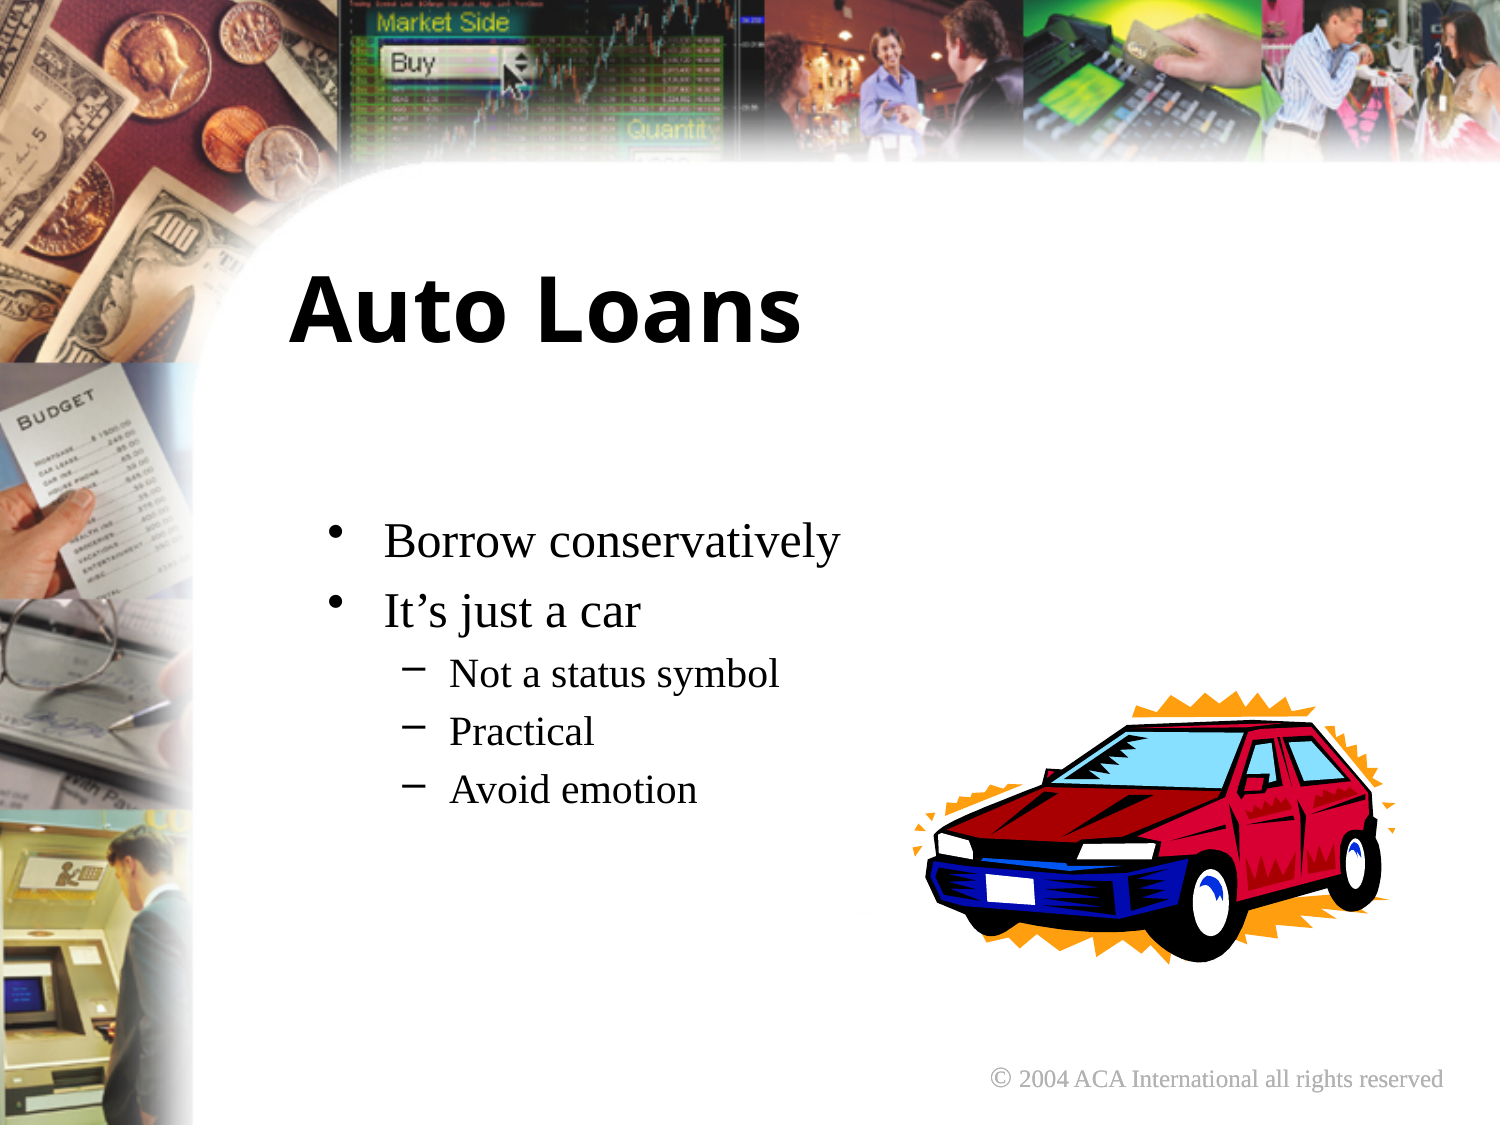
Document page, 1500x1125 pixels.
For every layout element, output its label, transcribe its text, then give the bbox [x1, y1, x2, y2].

text_box Auto Loans [275, 212, 1500, 400]
text_box Borrow conservatively It’s just a car Not a status symbol Practical Avoid emotion [312, 499, 1413, 1025]
text_box [112, 99, 1388, 288]
picture [0, 0, 1500, 1125]
text_box © 2004 ACA International all rights reserved [974, 1050, 1500, 1101]
